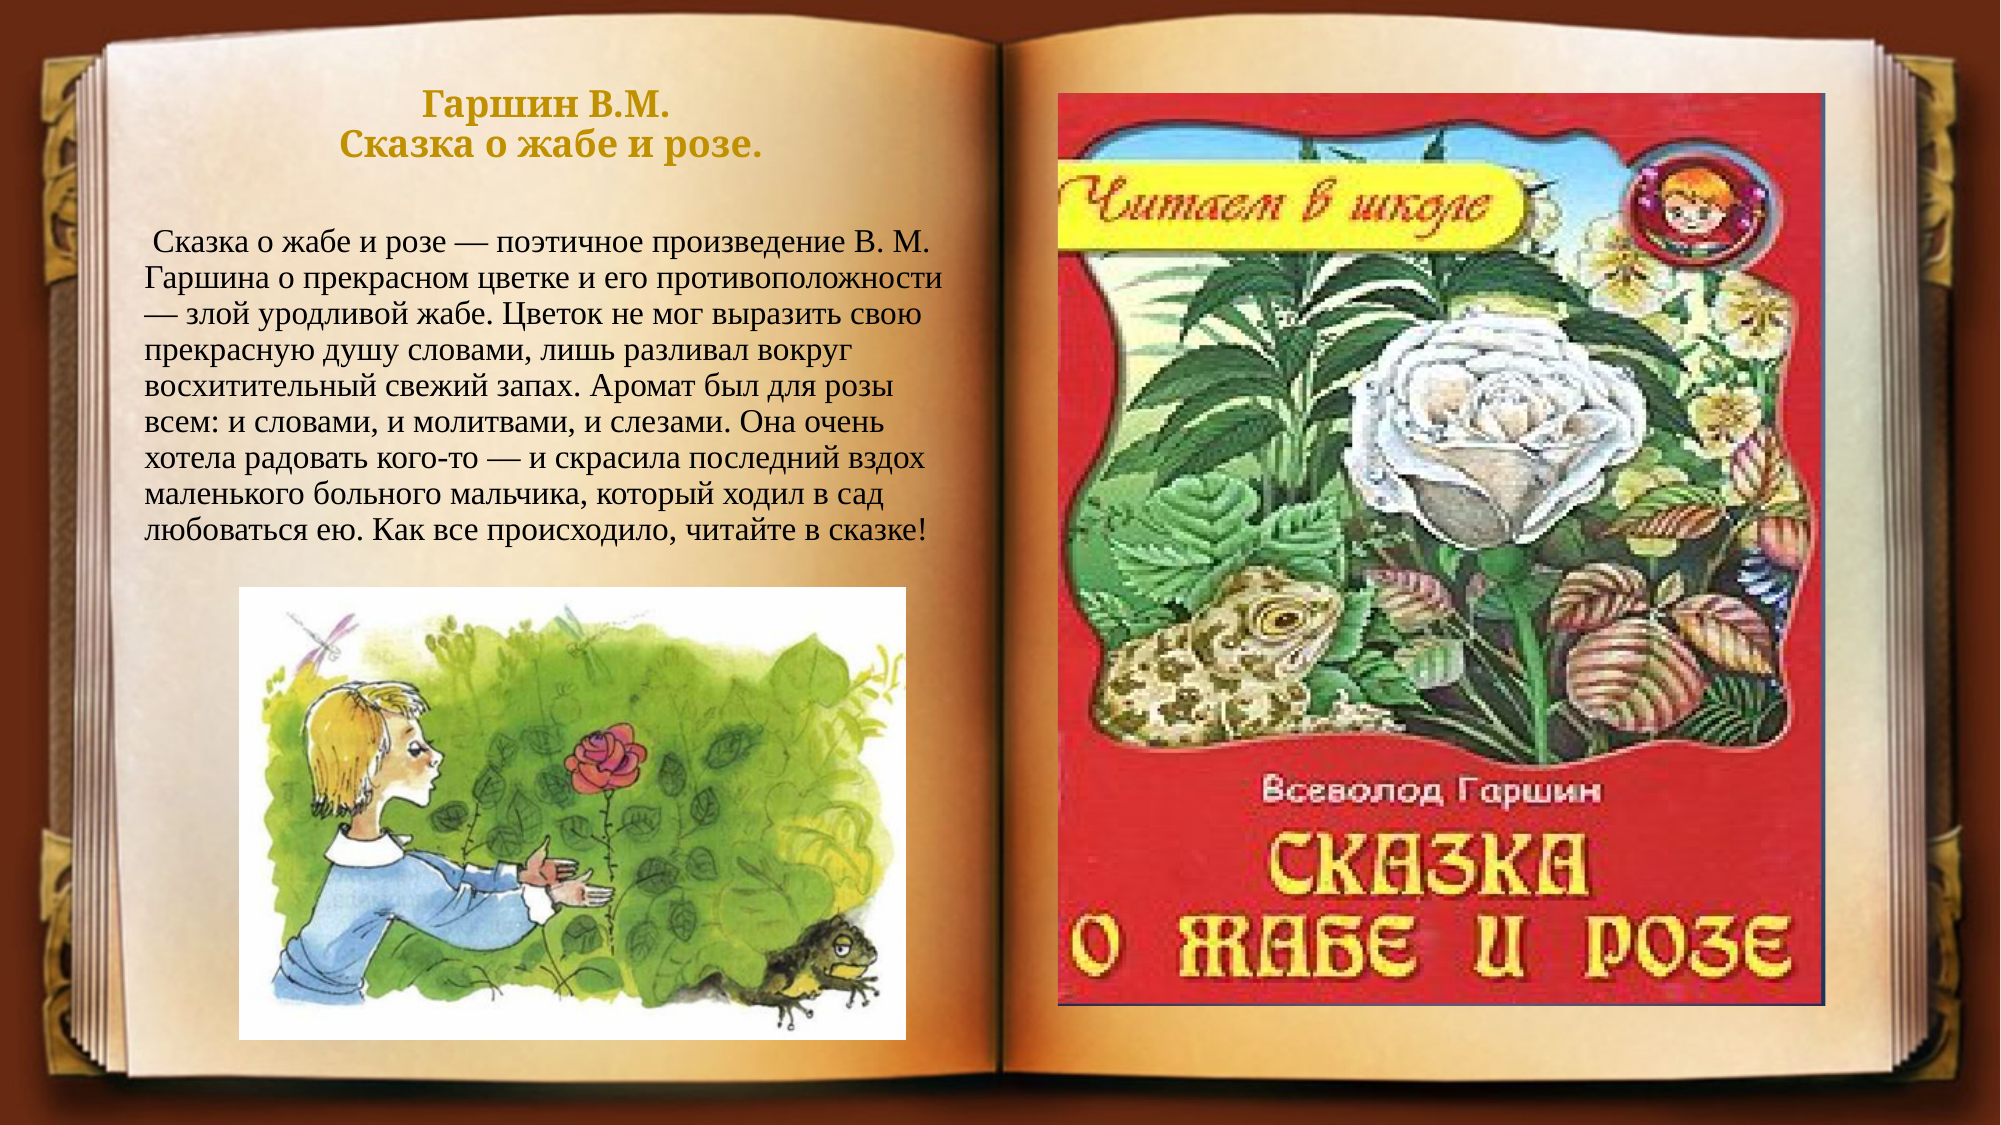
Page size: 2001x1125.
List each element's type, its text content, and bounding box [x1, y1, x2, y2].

title Гаршин В.М. Сказка о жабе и розе. [126, 54, 977, 197]
list Сказка о жабе и розе — поэтичное произведение В. М. Гаршина о прекрасном цветке и его противоположности — злой уродливой жабе. Цветок не мог выразить свою прекрасную душу словами, лишь разливал вокруг восхитительный свежий запах. Аромат был для розы всем: и словами, и молитвами, и слезами. Она очень хотела радовать кого-то — и скрасила последний вздох маленького больного мальчика, который ходил в сад любоваться ею. Как все происходило, читайте в сказке! [129, 212, 980, 817]
picture [0, 0, 2001, 1125]
